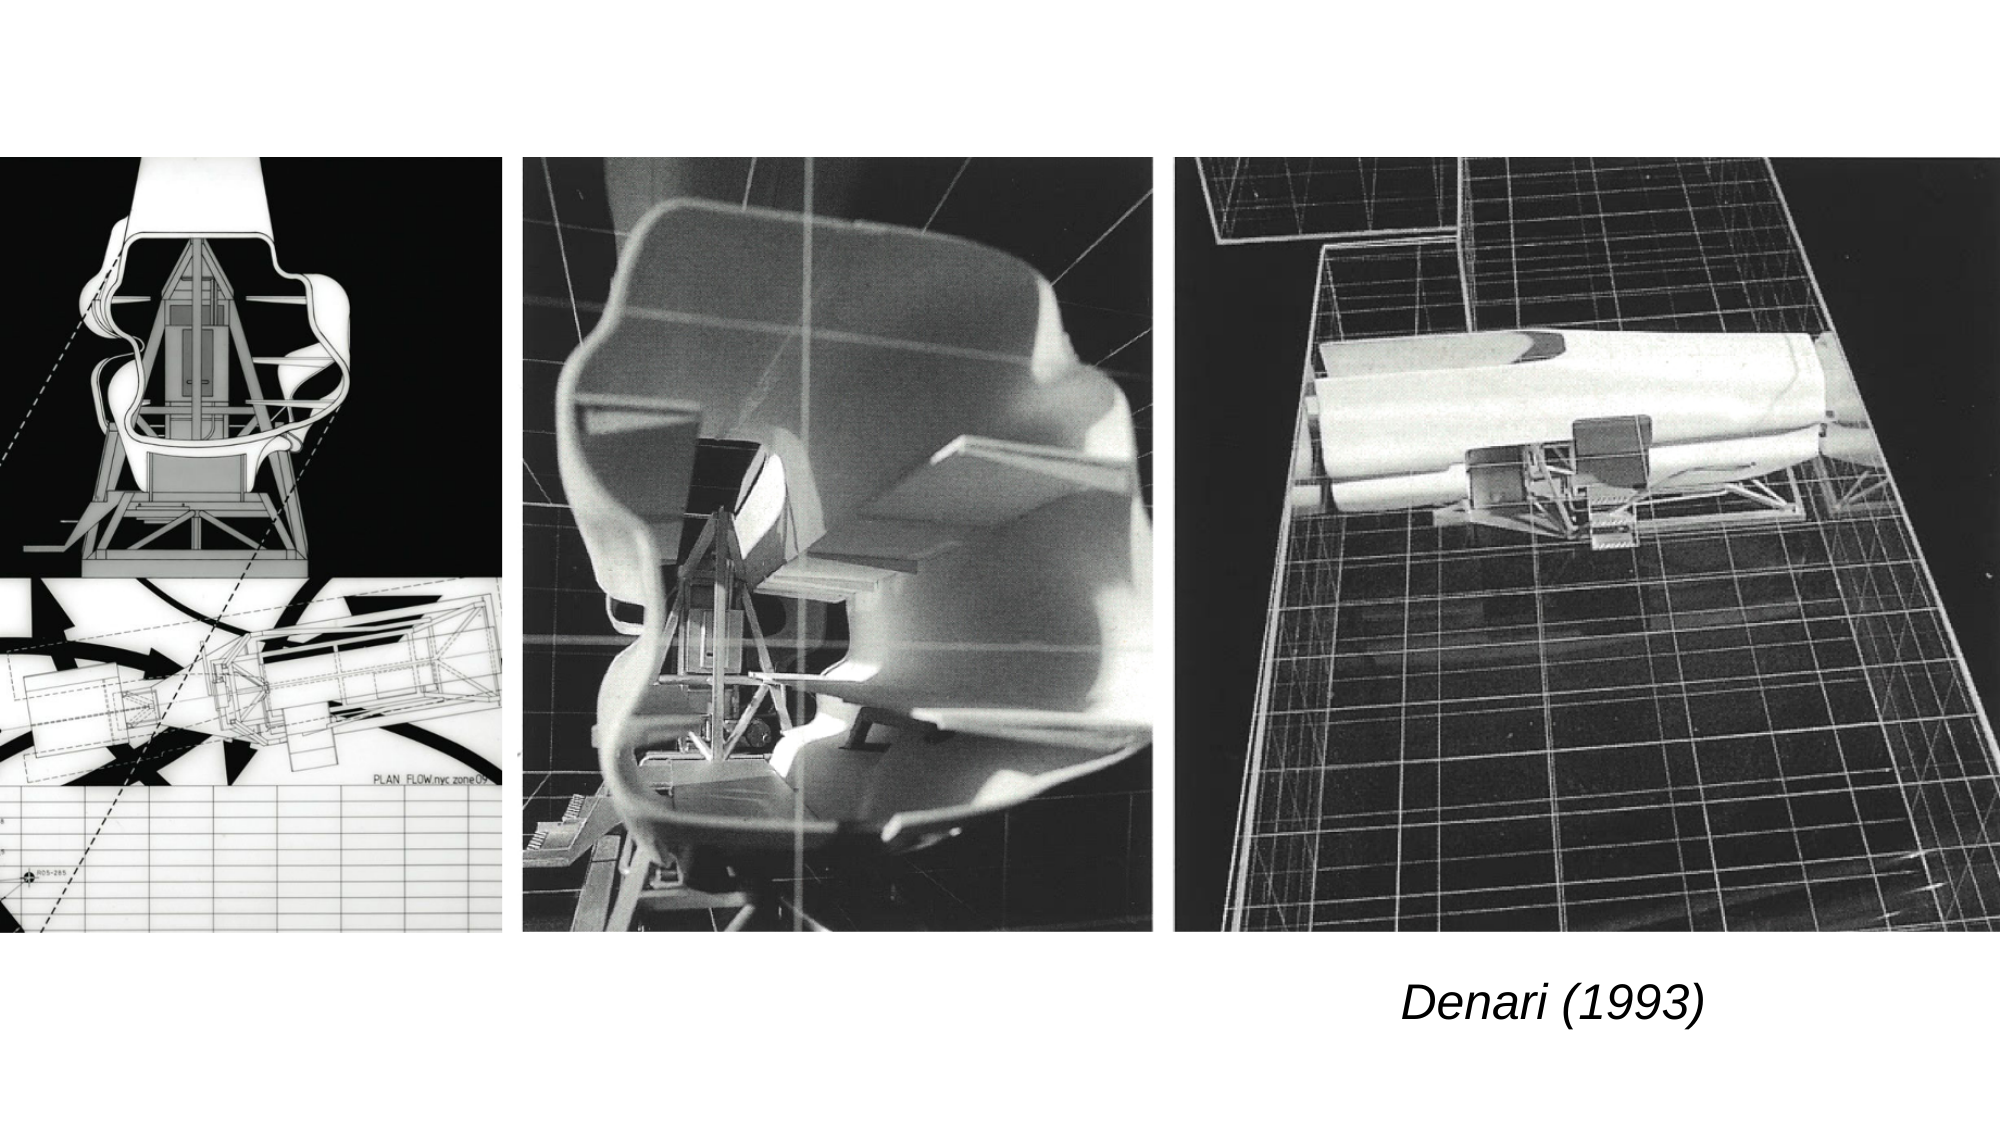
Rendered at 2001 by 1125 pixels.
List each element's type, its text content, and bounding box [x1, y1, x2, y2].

picture [0, 156, 2000, 934]
text_box Denari (1993) [1385, 962, 2000, 1037]
